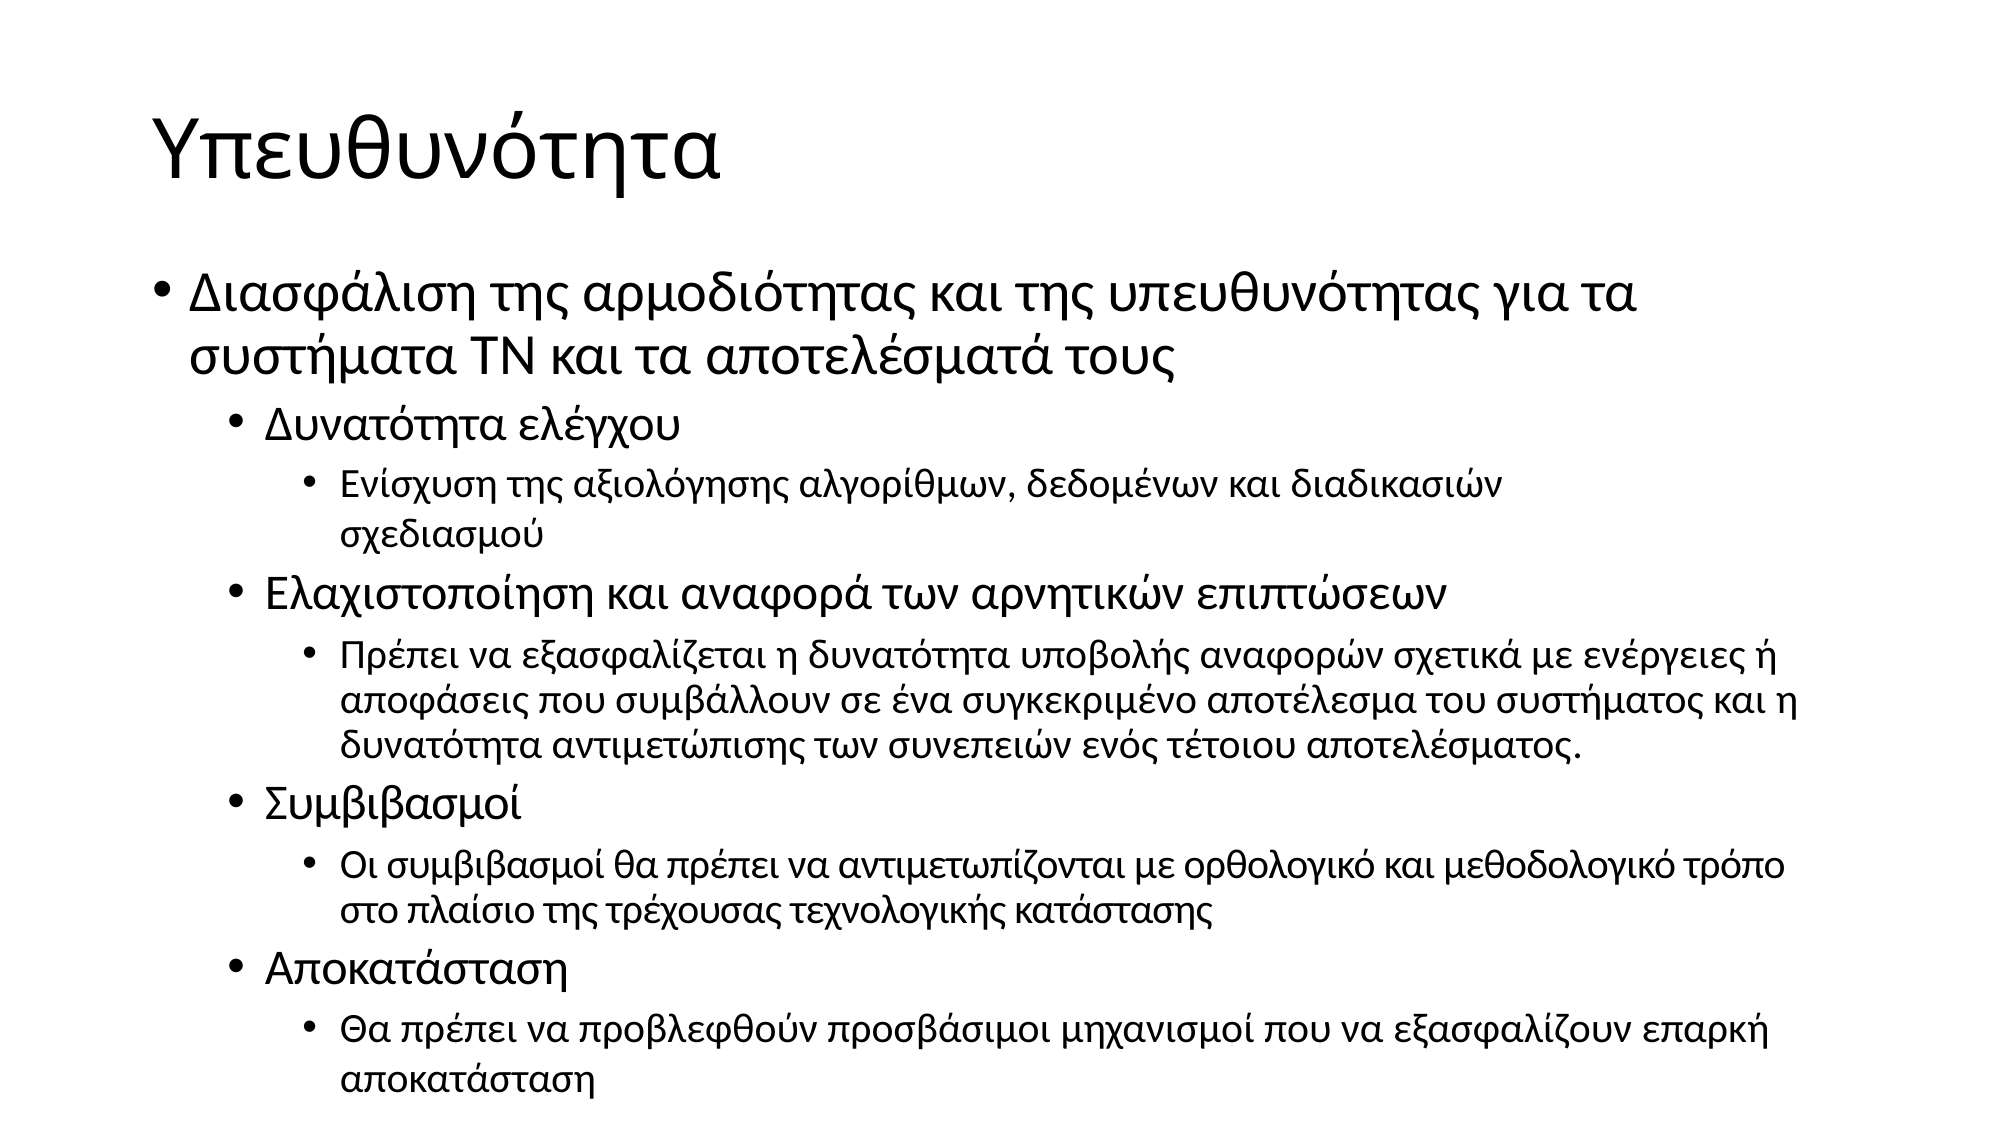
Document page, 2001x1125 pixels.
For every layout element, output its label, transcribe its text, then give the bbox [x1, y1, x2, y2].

text_box Διασφάλιση της αρμοδιότητας και της υπευθυνότητας για τα συστήματα ΤΝ και τα αποτελέσματά τους Δυνατότητα ελέγχου Ενίσχυση της αξιολόγησης αλγορίθμων, δεδομένων και διαδικασιών σχεδιασμού Ελαχιστοποίηση και αναφορά των αρνητικών επιπτώσεων Πρέπει να εξασφαλίζεται η δυνατότητα υποβολής αναφορών σχετικά με ενέργειες ή αποφάσεις που συμβάλλουν σε ένα συγκεκριμένο αποτέλεσμα του συστήματος και η δυνατότητα αντιμετώπισης των συνεπειών ενός τέτοιου αποτελέσματος. Συμβιβασμοί Οι συμβιβασμοί θα πρέπει να αντιμετωπίζονται με ορθολογικό και μεθοδολογικό τρόπο στο πλαίσιο της τρέχουσας τεχνολογικής κατάστασης Αποκατάσταση Θα πρέπει να προβλεφθούν προσβάσιμοι μηχανισμοί που να εξασφαλίζουν επαρκή αποκατάσταση [150, 249, 1843, 1101]
title Υπευθυνότητα [150, 37, 1850, 284]
